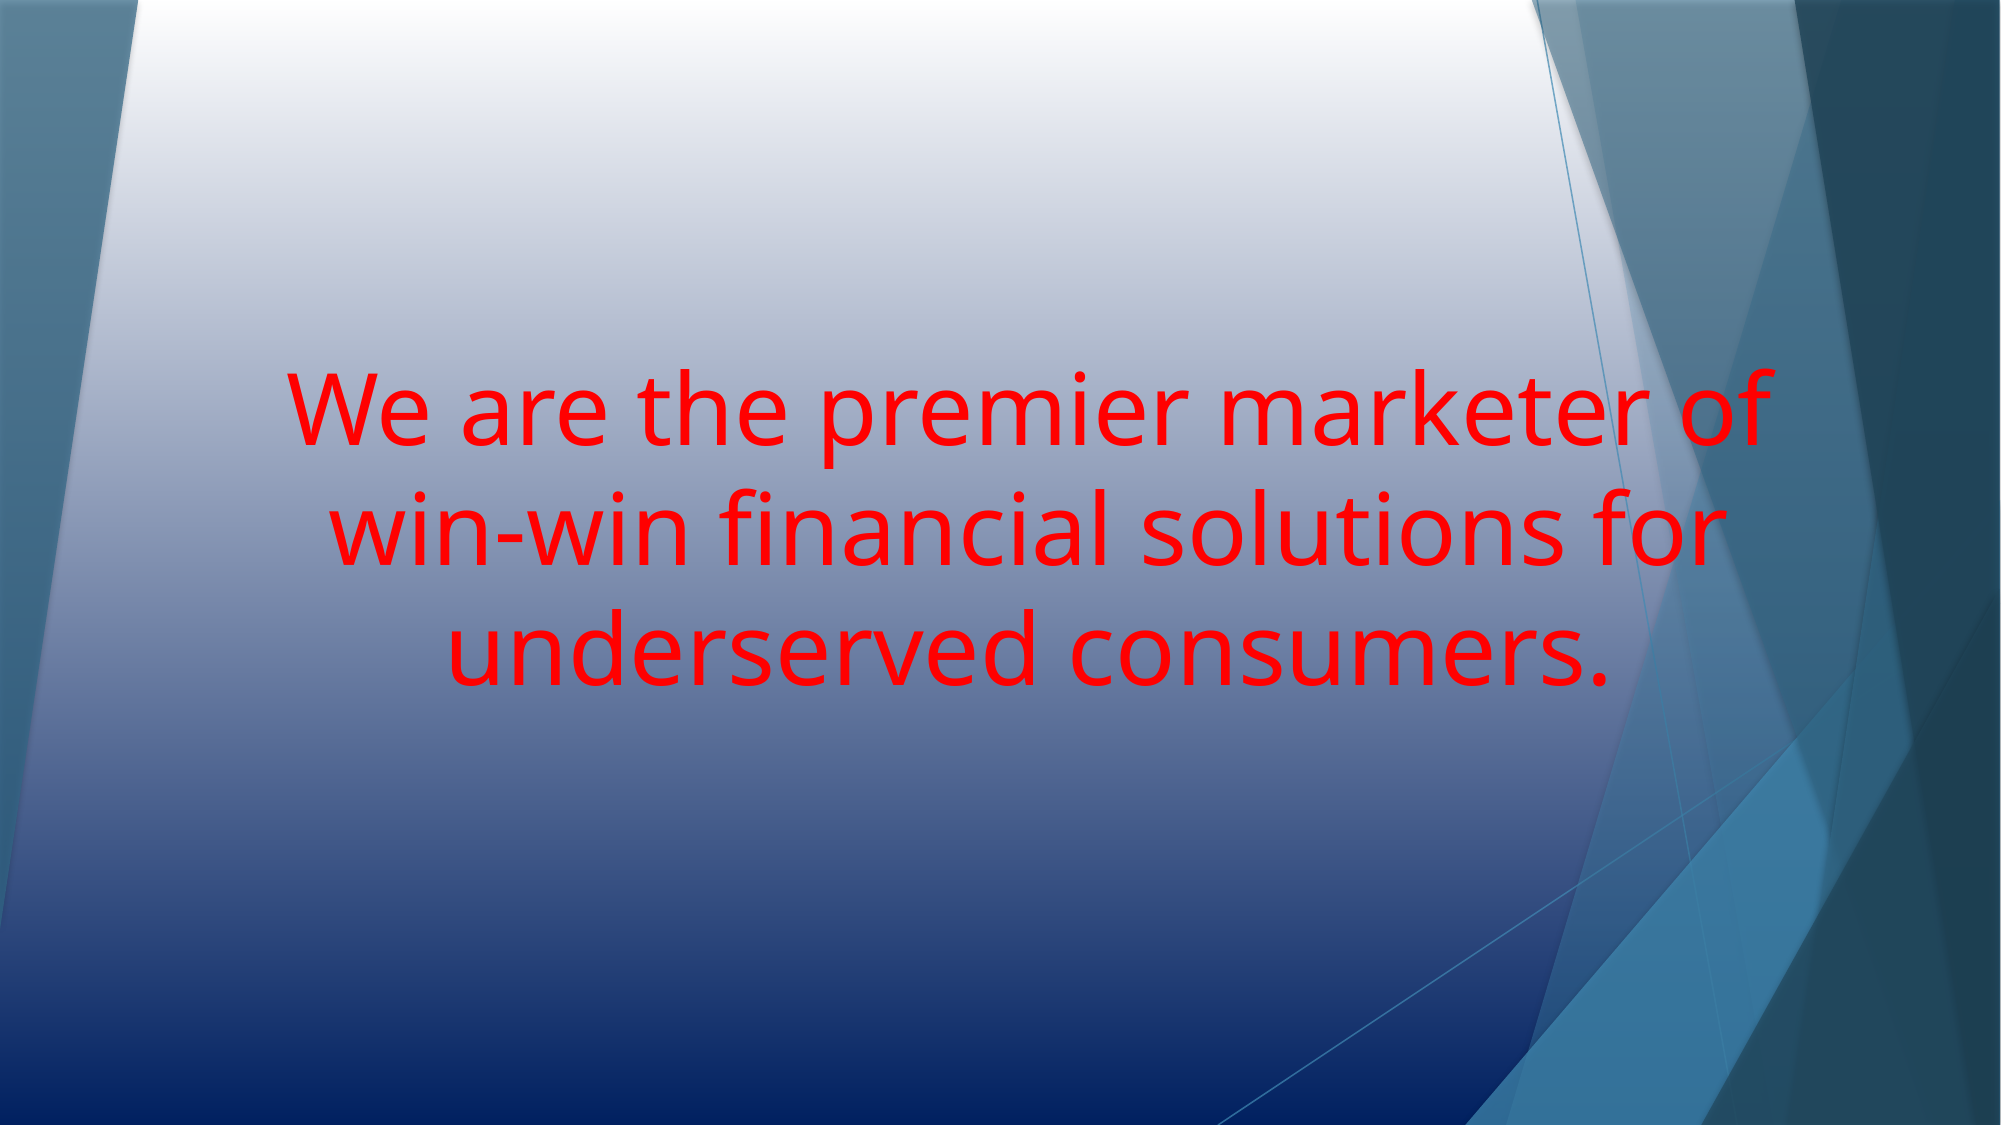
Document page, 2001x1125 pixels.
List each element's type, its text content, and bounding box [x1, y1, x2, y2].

title We are the premier marketer of win-win financial solutions for underserved consumers. [200, 263, 1859, 714]
